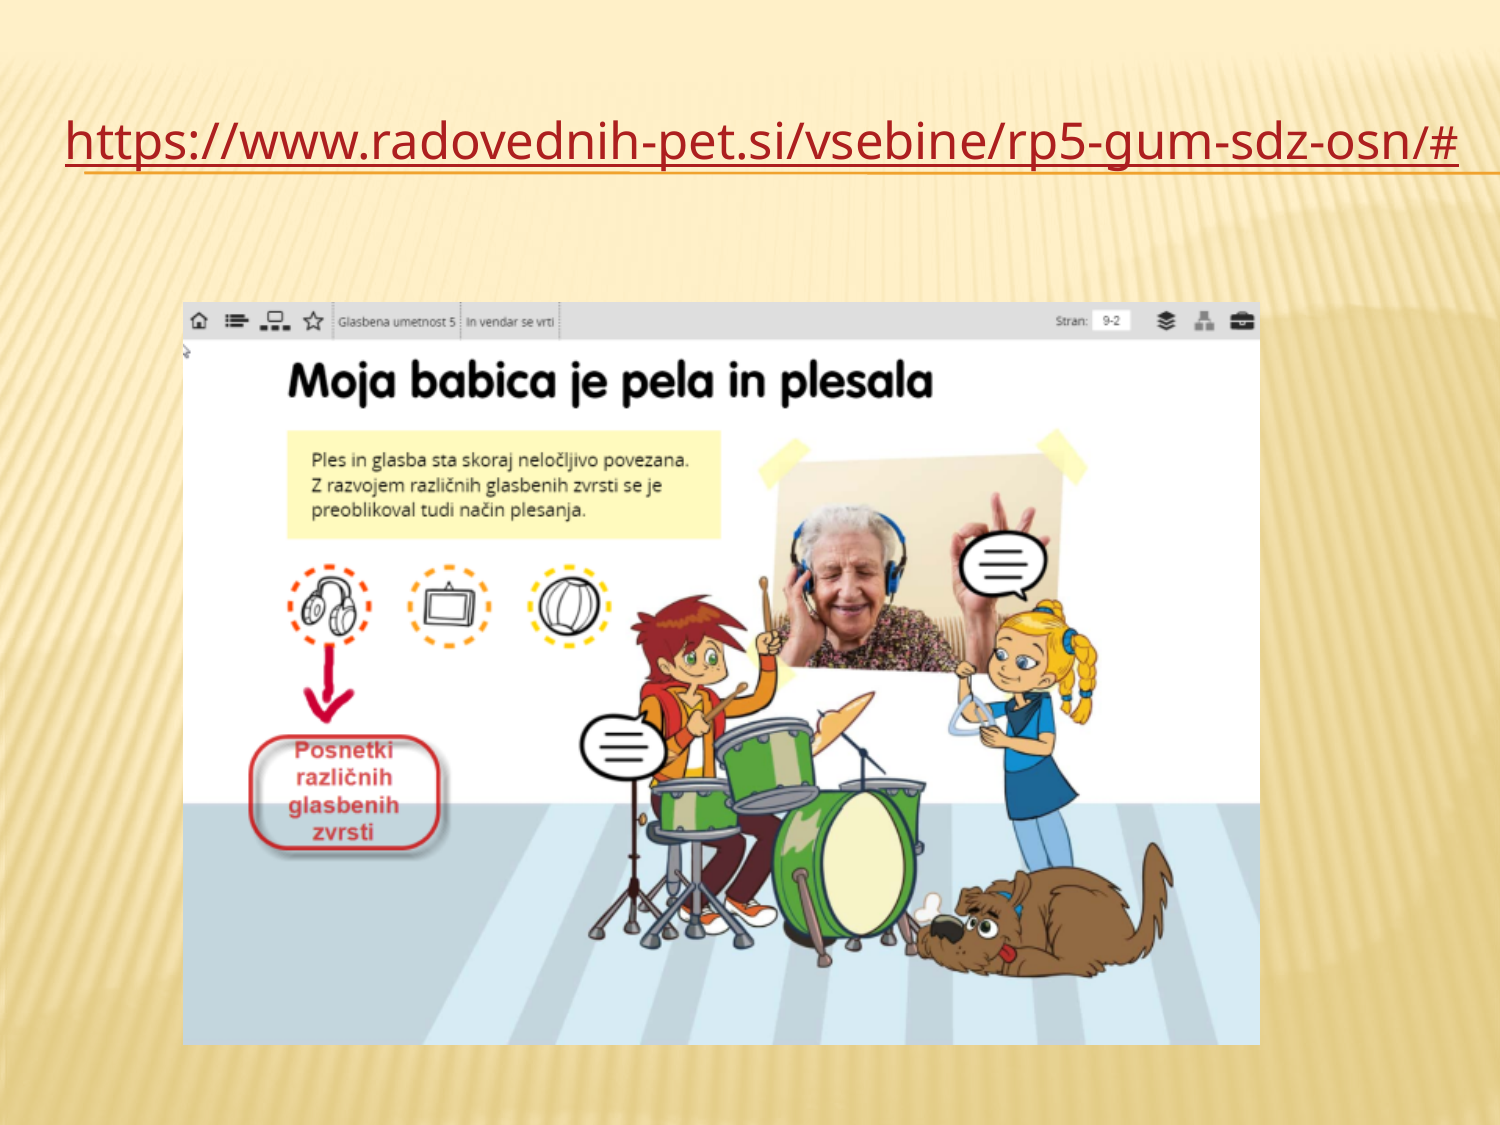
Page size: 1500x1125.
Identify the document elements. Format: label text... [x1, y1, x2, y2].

title https://www.radovednih-pet.si/vsebine/rp5-gum-sdz-osn/# [50, 75, 1475, 213]
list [182, 302, 1261, 1046]
